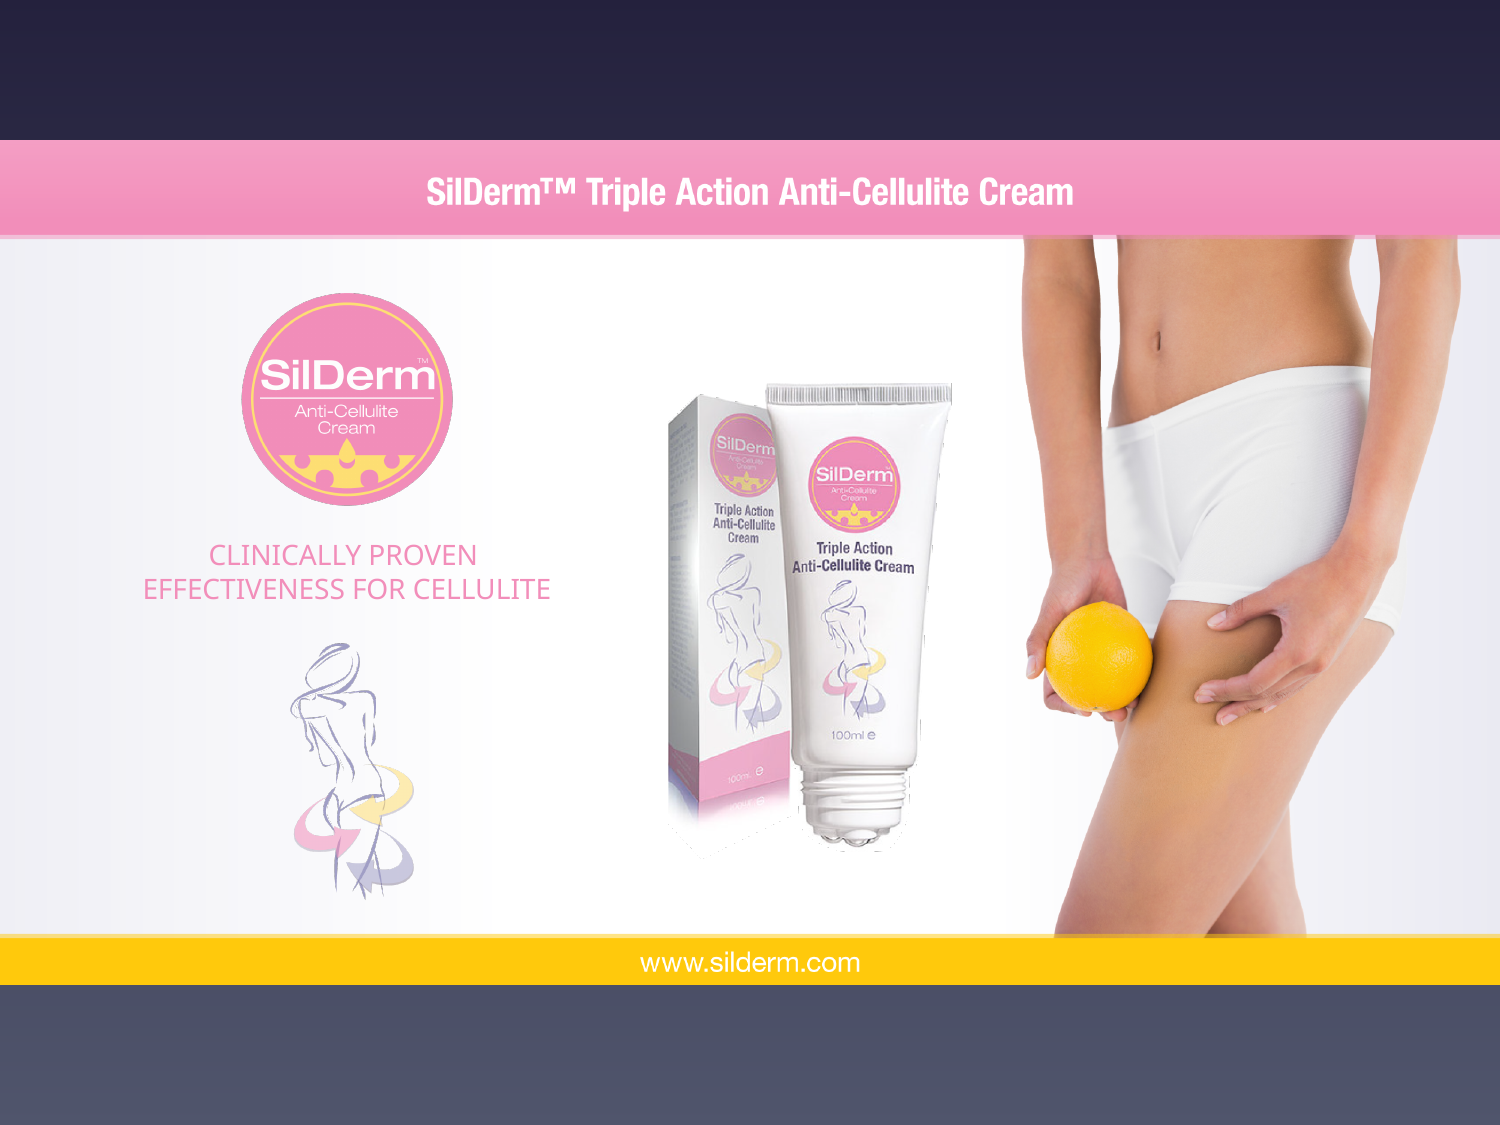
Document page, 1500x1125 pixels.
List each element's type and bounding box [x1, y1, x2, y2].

picture [0, 140, 1500, 985]
